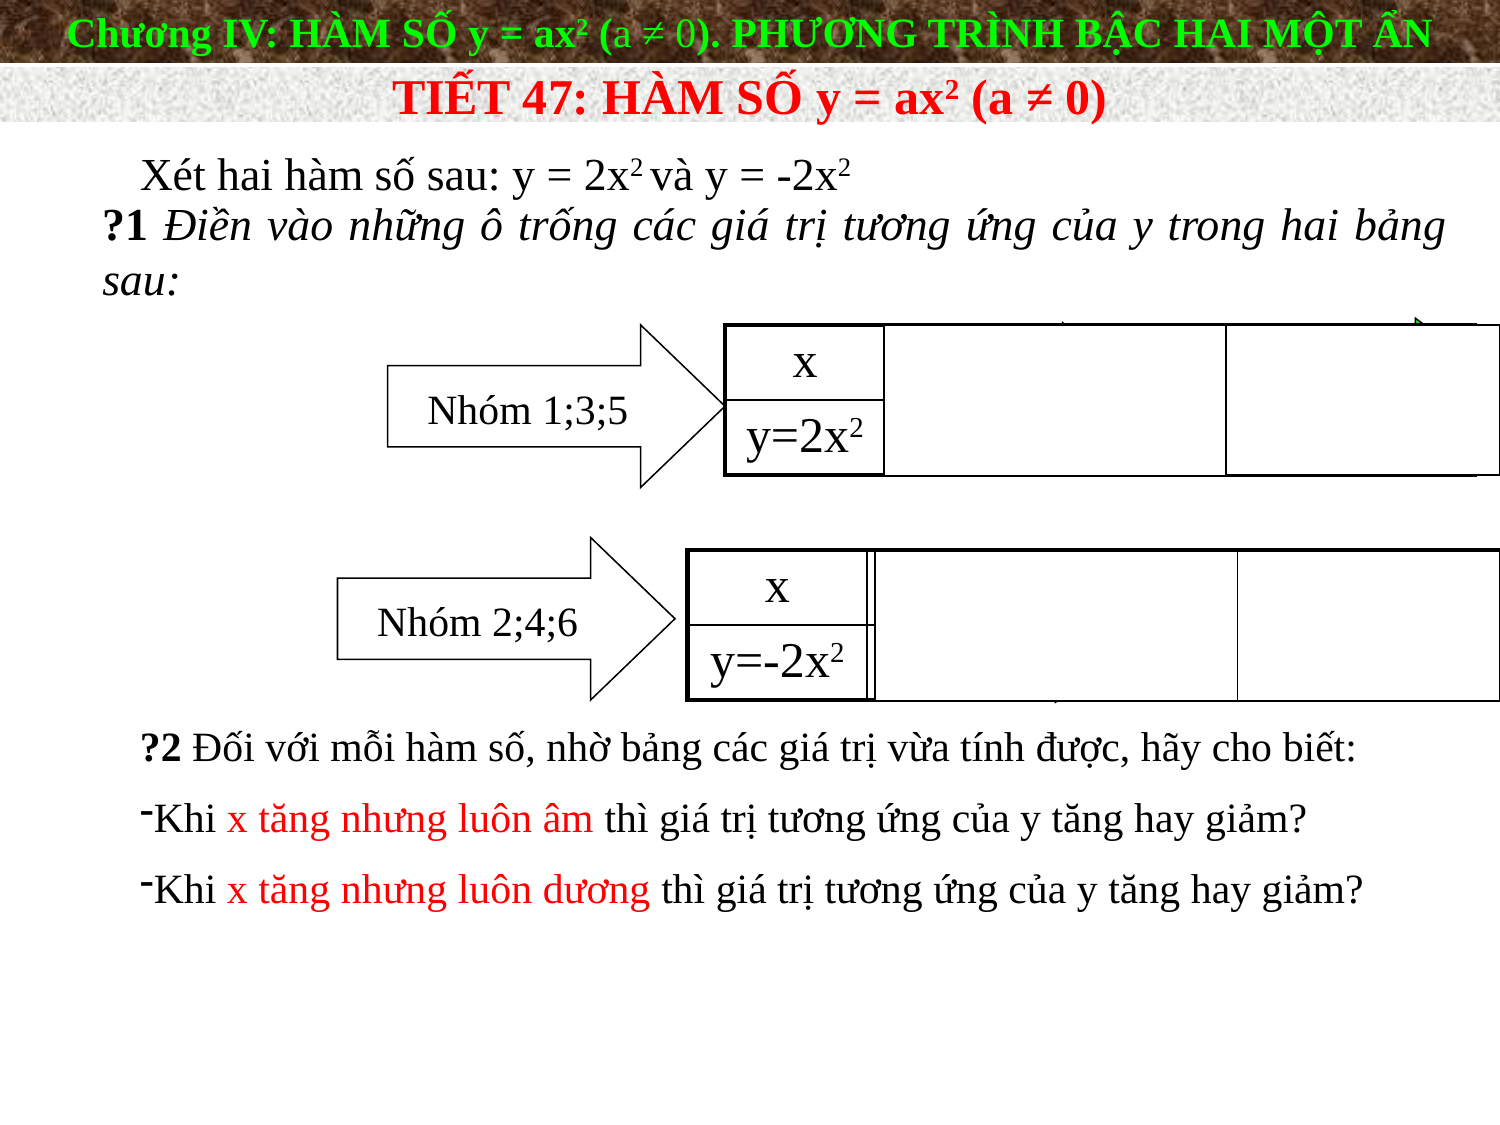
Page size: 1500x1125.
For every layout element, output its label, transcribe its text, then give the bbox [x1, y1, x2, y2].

text_box -8 [985, 701, 1066, 708]
text_box TIẾT 47: HÀM SỐ y = ax2 (a ≠ 0) [0, 67, 1500, 122]
text_box ?2 Đối với mỗi hàm số, nhờ bảng các giá trị vừa tính được, hãy cho biết: Khi x tăng nhưng luôn âm thì giá trị tương ứng của y tăng hay giảm? Khi x tăng nhưng luôn dương thì giá trị tương ứng của y tăng hay giảm? [124, 712, 1463, 919]
text_box 0 [1161, 701, 1274, 710]
text_box [884, 325, 1227, 476]
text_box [387, 324, 725, 488]
text_box [1238, 550, 1500, 701]
text_box Xét hai hàm số sau: y = 2x2 và y = -2x2 [124, 137, 875, 187]
text_box -2 [1066, 701, 1161, 710]
table_header x [690, 552, 866, 624]
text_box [337, 537, 675, 700]
table_cell y=-2x2 [690, 626, 866, 698]
table_header x [727, 327, 884, 399]
text_box ?1 Điền vào những ô trống các giá trị tương ứng của y trong hai bảng sau: [87, 187, 1463, 313]
table_header -3 [868, 552, 874, 624]
table_cell -18 [868, 626, 874, 698]
text_box [1137, 324, 1500, 475]
text_box -2 [1238, 701, 1352, 706]
table_cell y=2x2 [727, 401, 884, 473]
text_box [874, 550, 1238, 701]
text_box Chương IV: HÀM SỐ y = ax2 (a ≠ 0). PHƯƠNG TRÌNH BẬC HAI MỘT ẨN [0, 0, 1500, 63]
